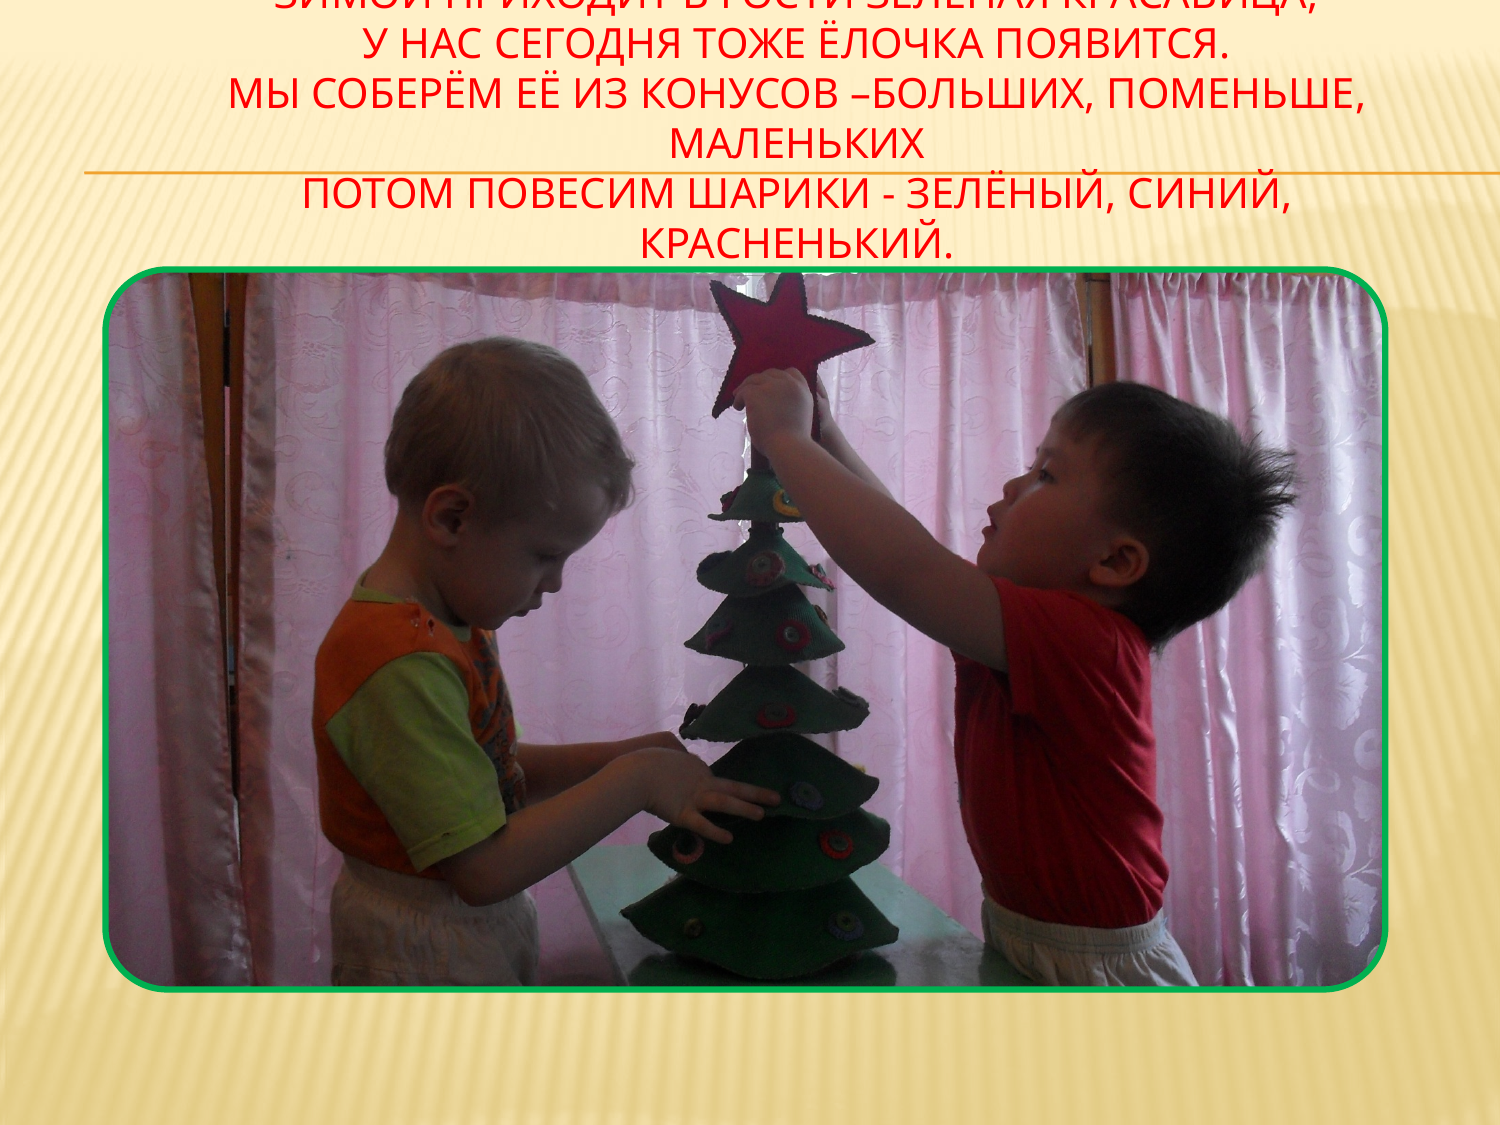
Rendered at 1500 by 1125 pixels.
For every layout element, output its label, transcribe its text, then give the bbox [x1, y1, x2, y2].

title Зимой приходит в гости зелёная красавица, у нас сегодня тоже ёлочка появится. мы соберём её из конусов –больших, поменьше, маленьких потом повесим шарики - зелёный, синий, красненький. [128, 0, 1465, 235]
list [105, 269, 1386, 990]
